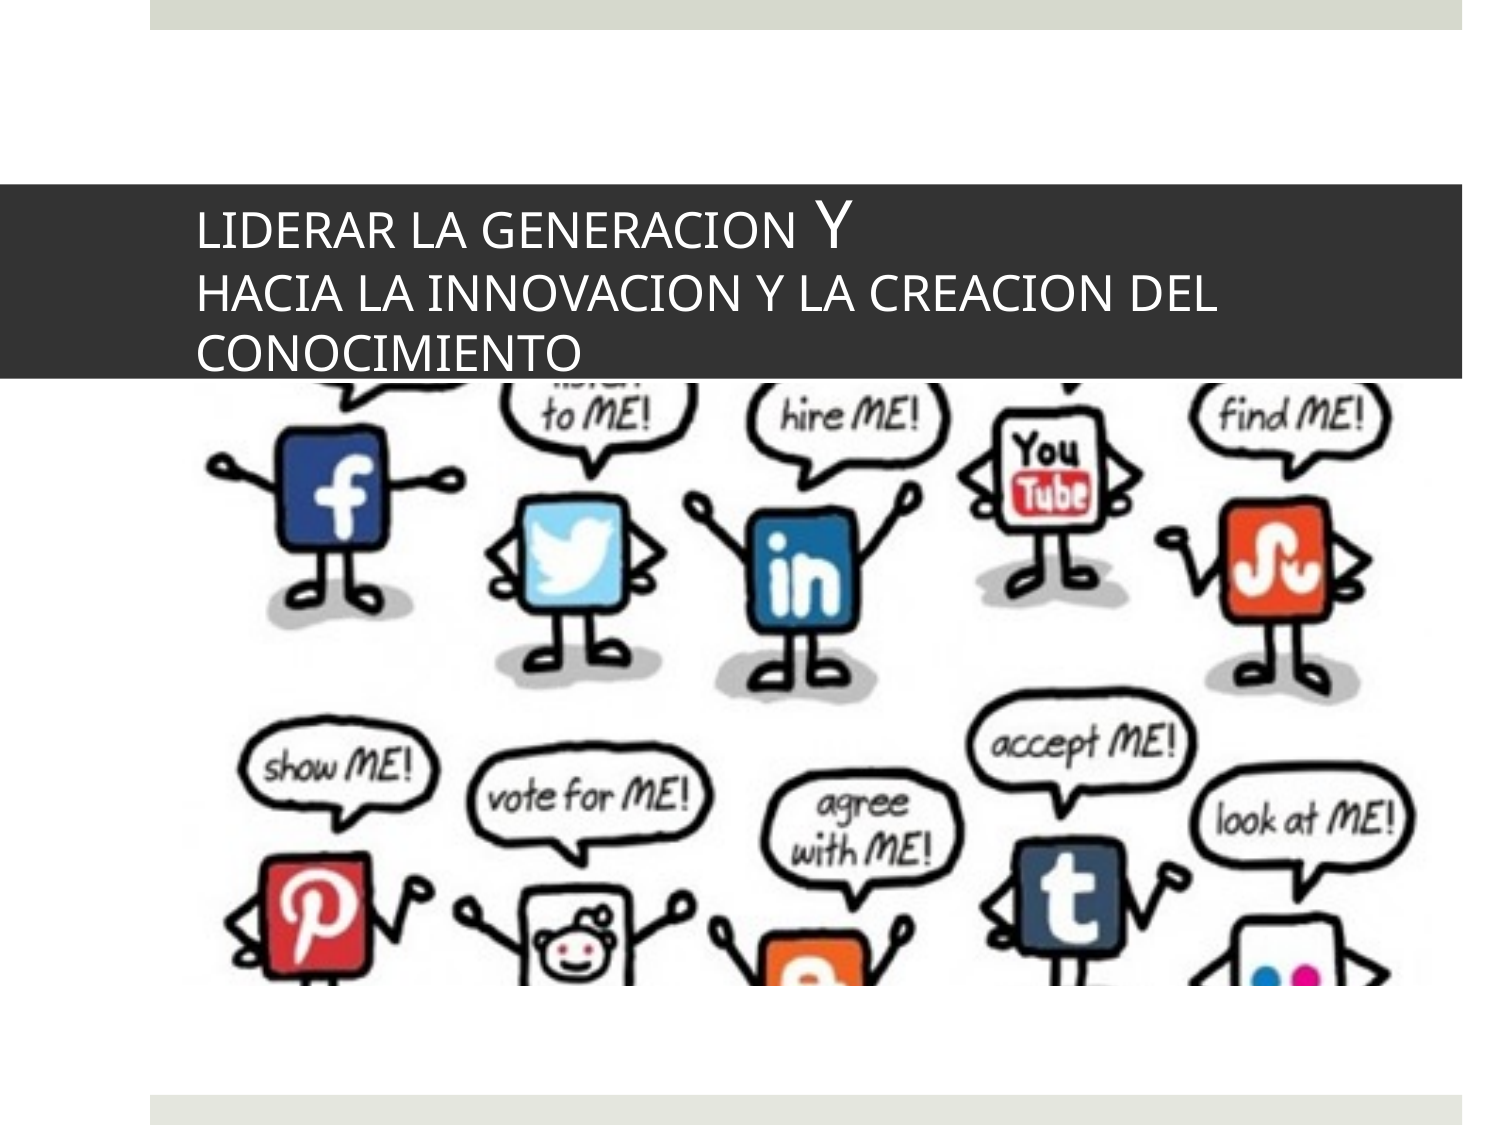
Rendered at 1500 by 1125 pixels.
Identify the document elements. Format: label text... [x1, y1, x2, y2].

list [182, 382, 1432, 986]
title LIDERAR LA GENERACION Y HACIA LA INNOVACION Y LA CREACION DEL CONOCIMIENTO [0, 184, 1463, 379]
